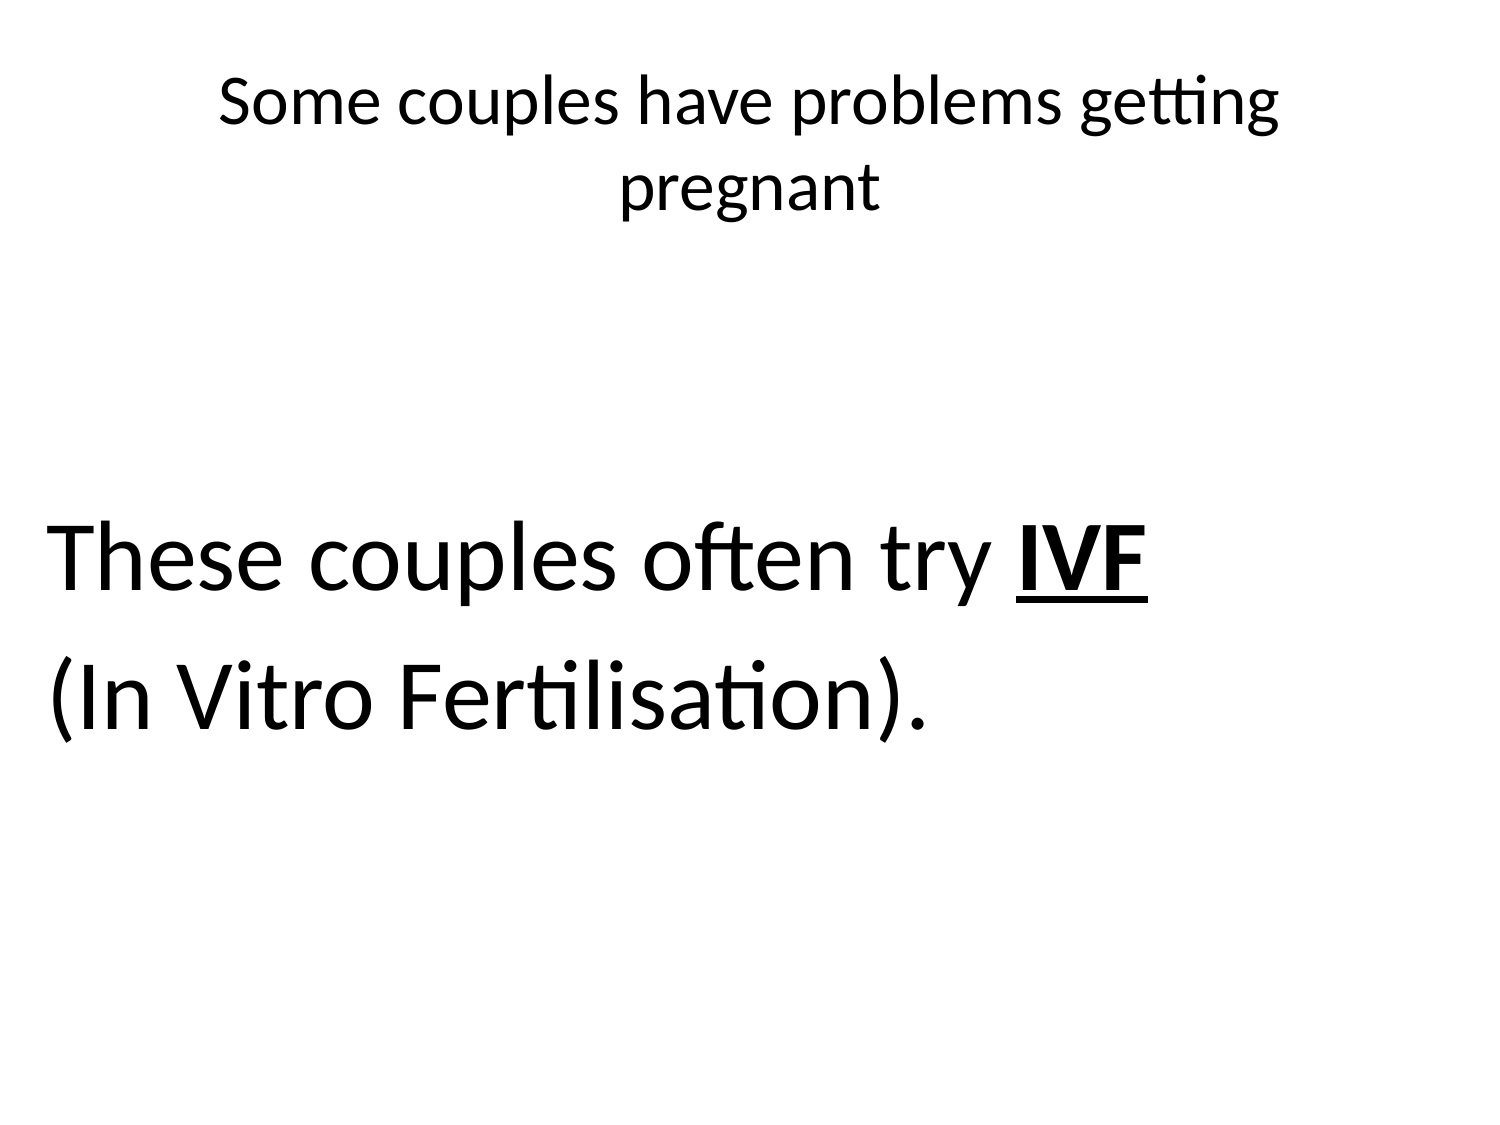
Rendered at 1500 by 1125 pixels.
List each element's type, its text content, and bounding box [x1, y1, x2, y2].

list These couples often try IVF (In Vitro Fertilisation). [30, 382, 1425, 1125]
title Some couples have problems getting pregnant [75, 45, 1425, 233]
